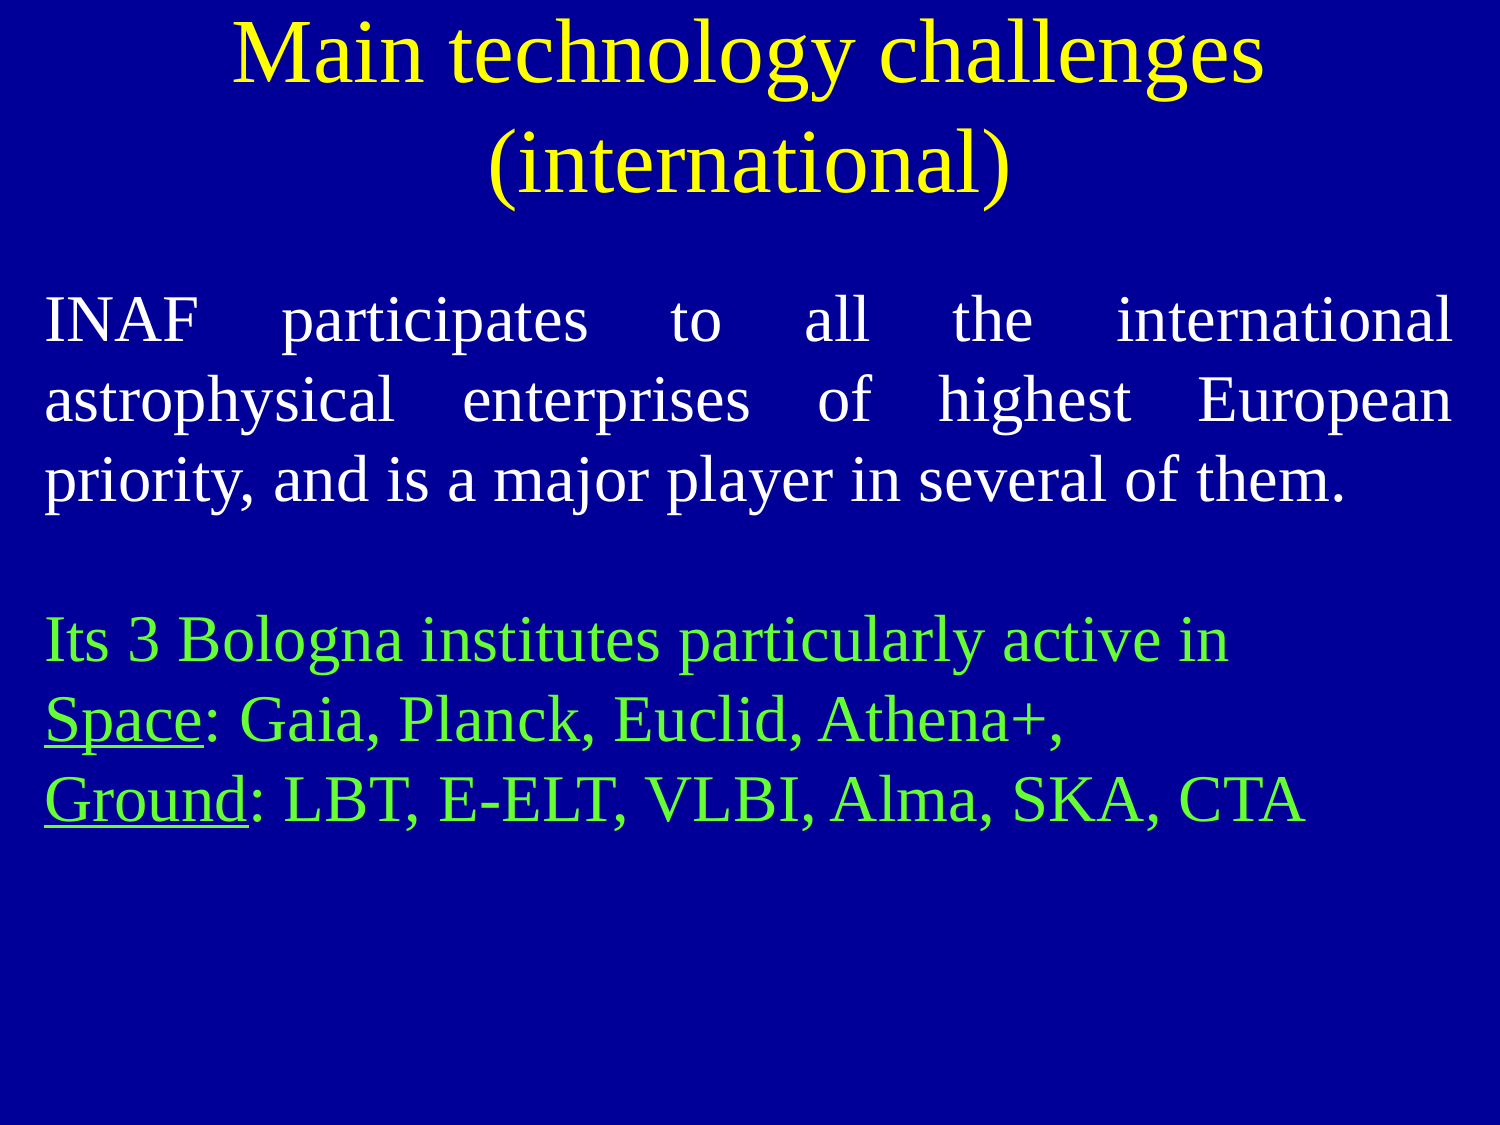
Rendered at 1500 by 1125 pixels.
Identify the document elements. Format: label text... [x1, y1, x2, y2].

title Main technology challenges (international) [112, 7, 1388, 196]
text_box INAF participates to all the international astrophysical enterprises of highest European priority, and is a major player in several of them. Its 3 Bologna institutes particularly active in Space: Gaia, Planck, Euclid, Athena+, Ground: LBT, E-ELT, VLBI, Alma, SKA, CTA [29, 267, 1471, 912]
